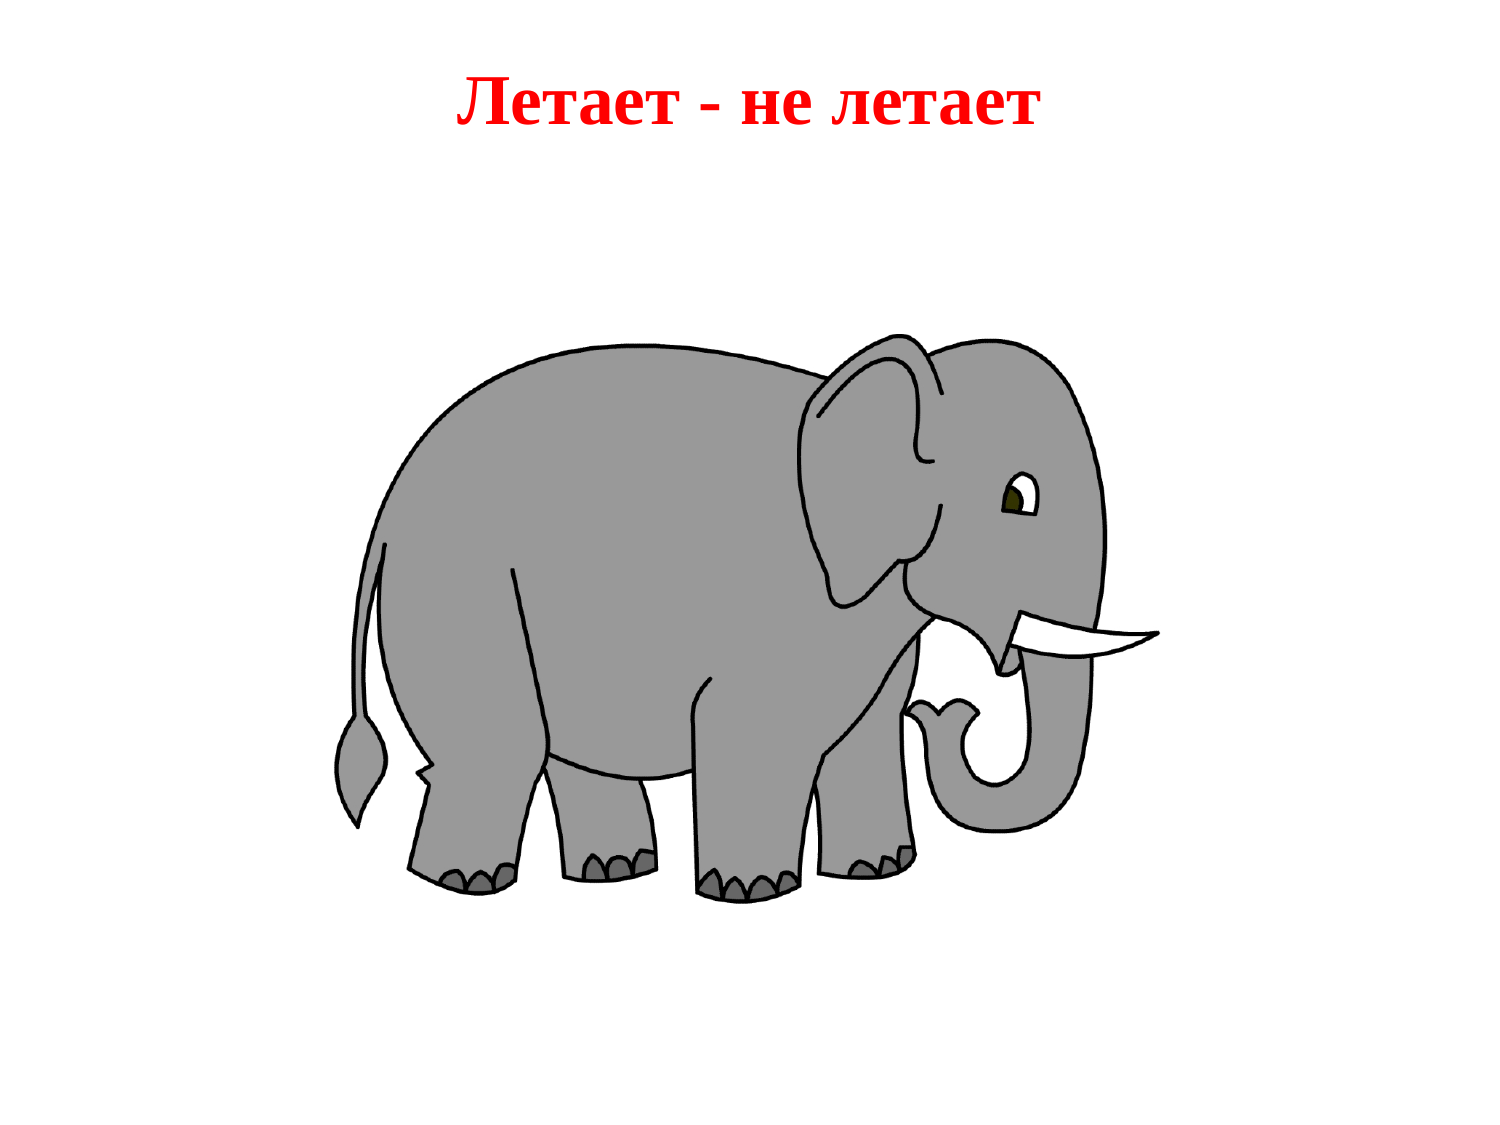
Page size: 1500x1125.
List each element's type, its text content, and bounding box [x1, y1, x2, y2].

title Летает - не летает [75, 45, 1425, 233]
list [291, 251, 1161, 951]
